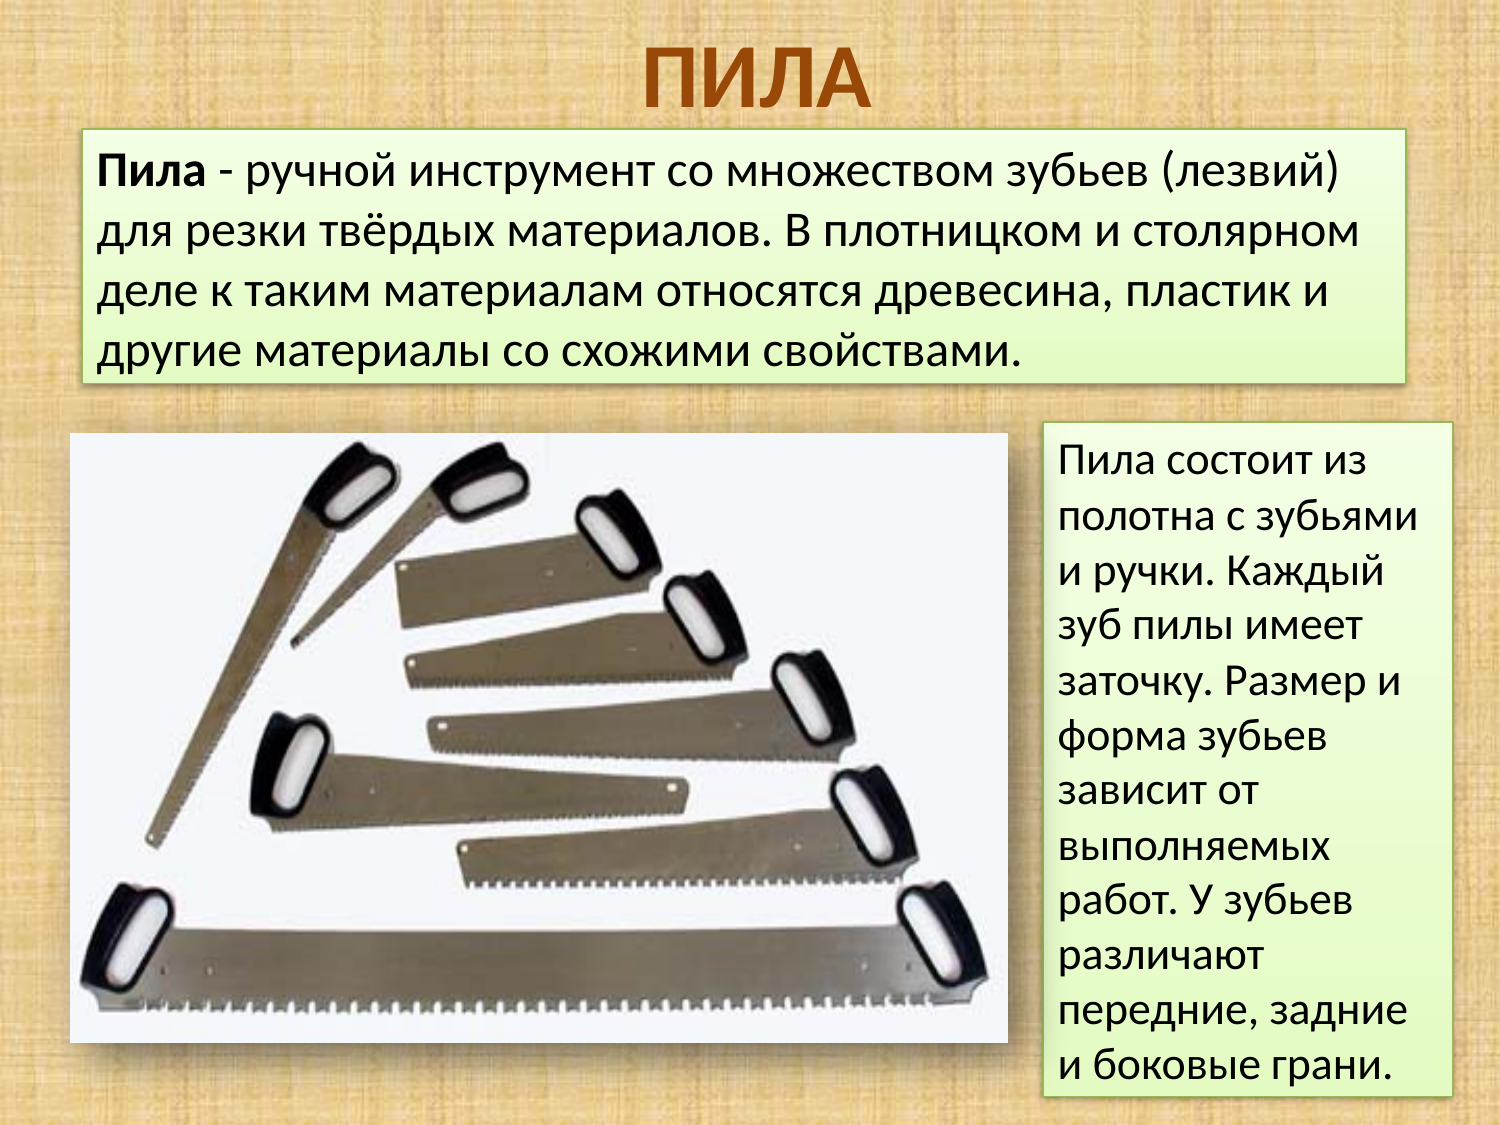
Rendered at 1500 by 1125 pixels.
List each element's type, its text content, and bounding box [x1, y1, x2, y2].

text_box Пила - ручной инструмент со множеством зубьев (лезвий) для резки твёрдых материалов. В плотницком и столярном деле к таким материалам относятся древесина, пластик и другие материалы со схожими свойствами. [81, 128, 1407, 384]
text_box Пила состоит из полотна с зубьями и ручки. Каждый зуб пилы имеет заточку. Размер и форма зубьев зависит от выполняемых работ. У зубьев различают передние, задние и боковые грани. [1042, 421, 1454, 1097]
picture [0, 0, 1500, 1125]
title ПИЛА [82, 0, 1432, 143]
